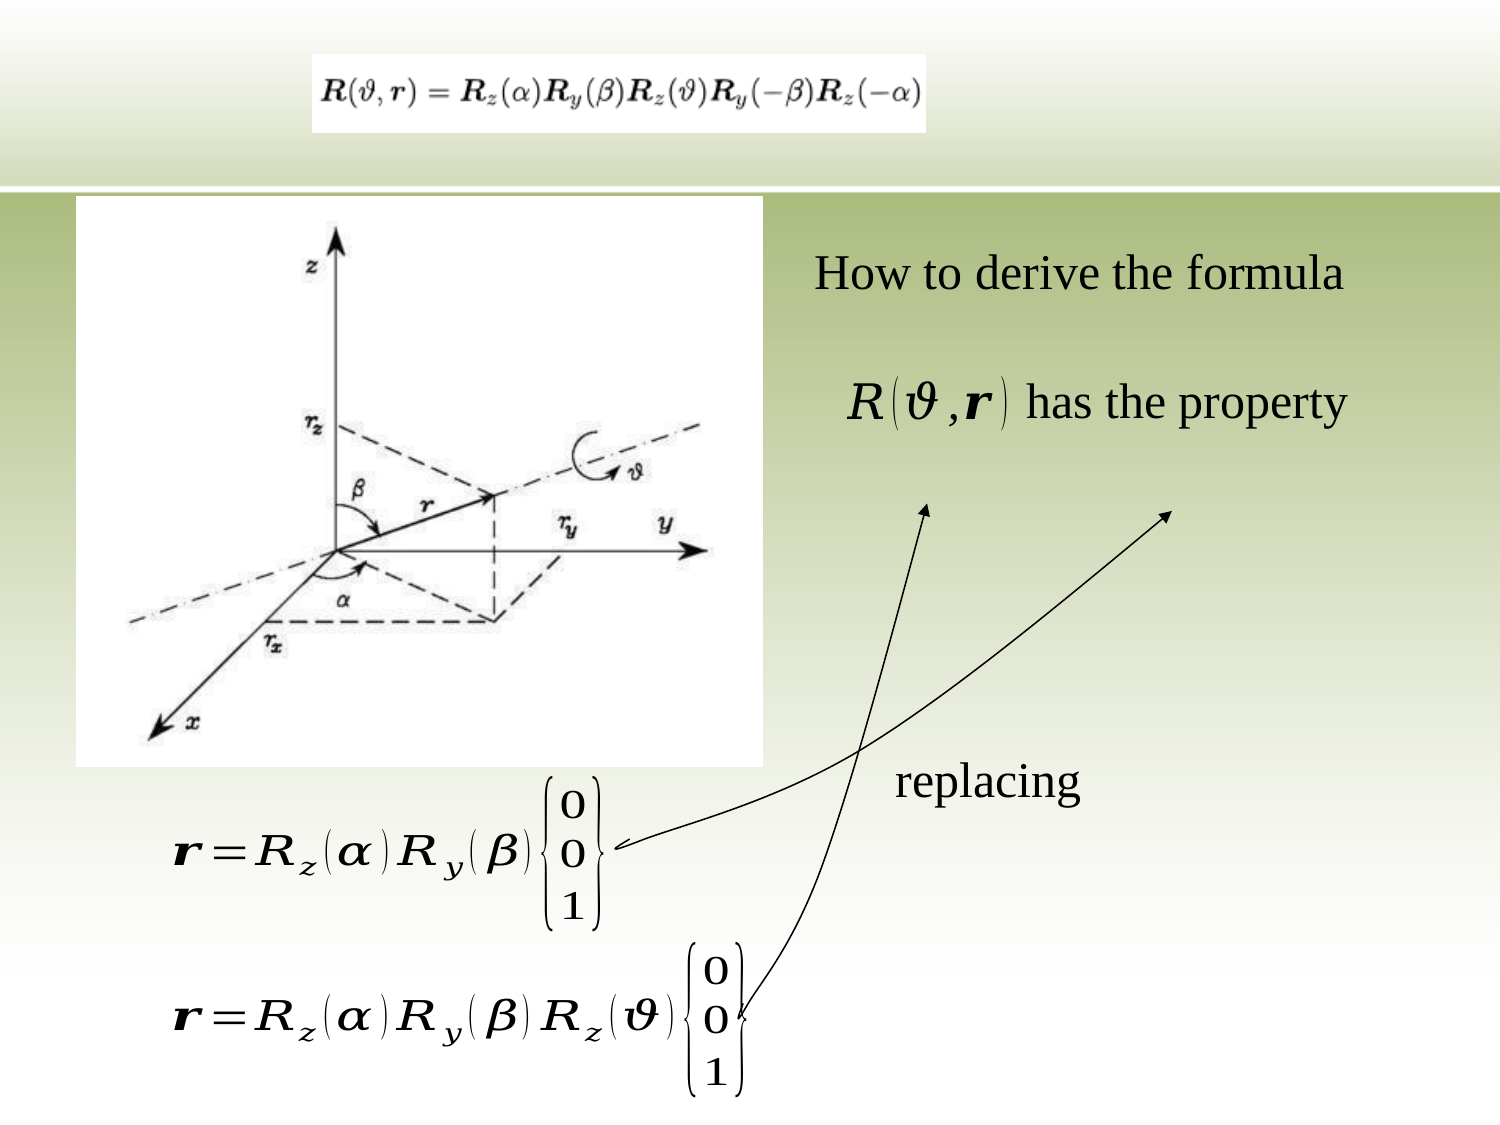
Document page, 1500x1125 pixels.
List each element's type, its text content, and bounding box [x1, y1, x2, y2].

picture [0, 0, 1500, 1125]
text_box replacing [880, 739, 1097, 815]
text_box [738, 503, 930, 1019]
text_box How to derive the formula [799, 231, 1361, 307]
text_box [614, 703, 853, 850]
text_box [860, 510, 1172, 751]
text_box has the property [1011, 361, 1364, 437]
